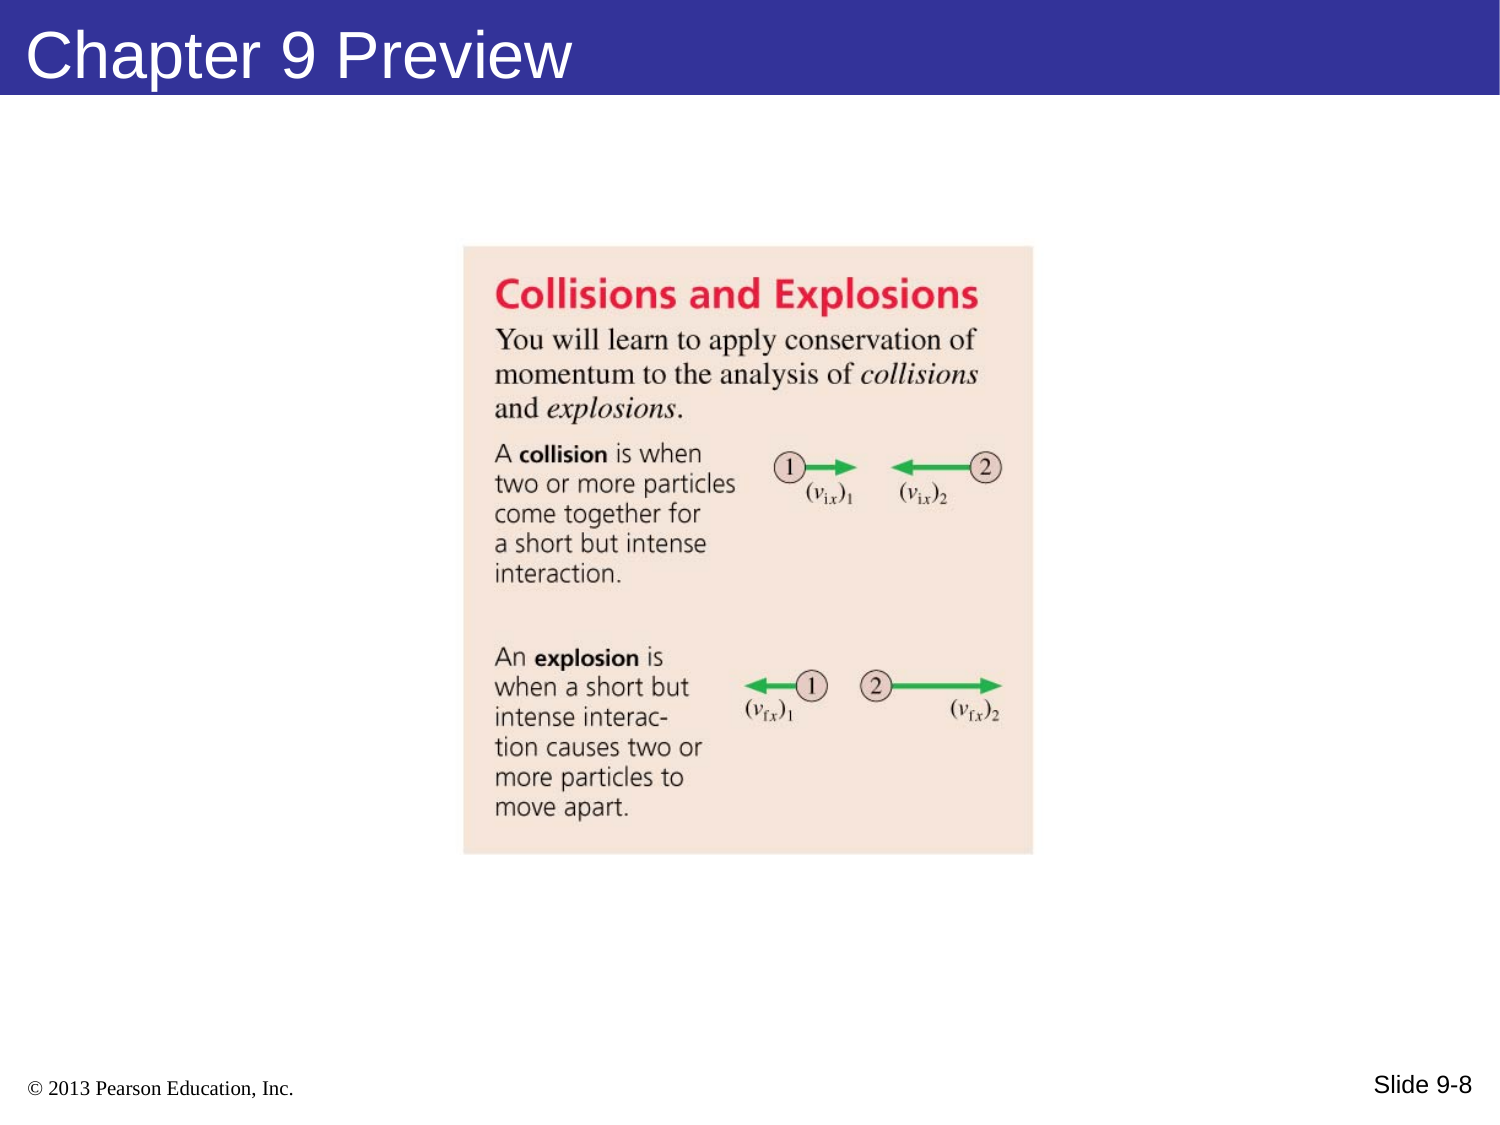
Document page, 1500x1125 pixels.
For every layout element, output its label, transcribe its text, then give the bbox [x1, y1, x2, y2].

picture [455, 238, 1044, 855]
title Chapter 9 Preview [10, 2, 1361, 101]
text_box Slide 9-8 [1287, 1064, 1488, 1103]
